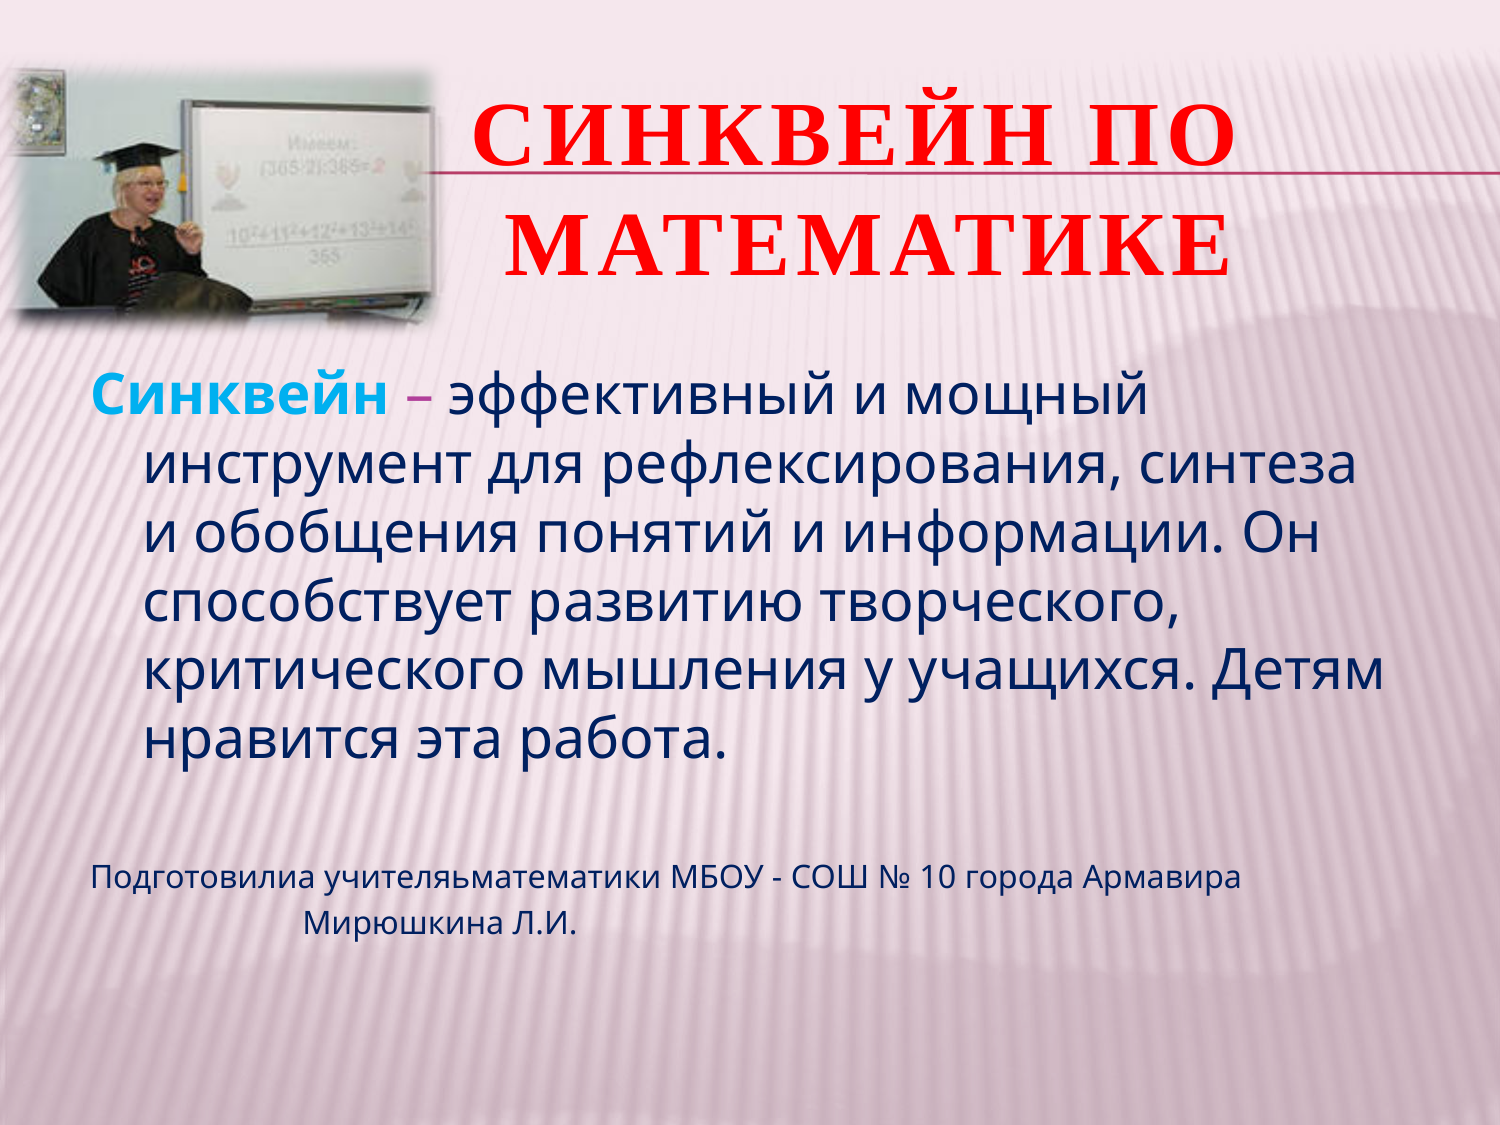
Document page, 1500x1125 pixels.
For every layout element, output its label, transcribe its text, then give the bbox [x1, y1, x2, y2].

picture [0, 54, 450, 339]
text_box СИНКВЕЙН ПО МАТЕМАТИКЕ [457, 66, 1284, 302]
list Синквейн – эффективный и мощный инструмент для рефлексирования, синтеза и обобщения понятий и информации. Он способствует развитию творческого, критического мышления у учащихся. Детям нравится эта работа. Подготовилиа учителяьматематики МБОУ - СОШ № 10 города Армавира Мирюшкина Л.И. [75, 349, 1425, 1000]
